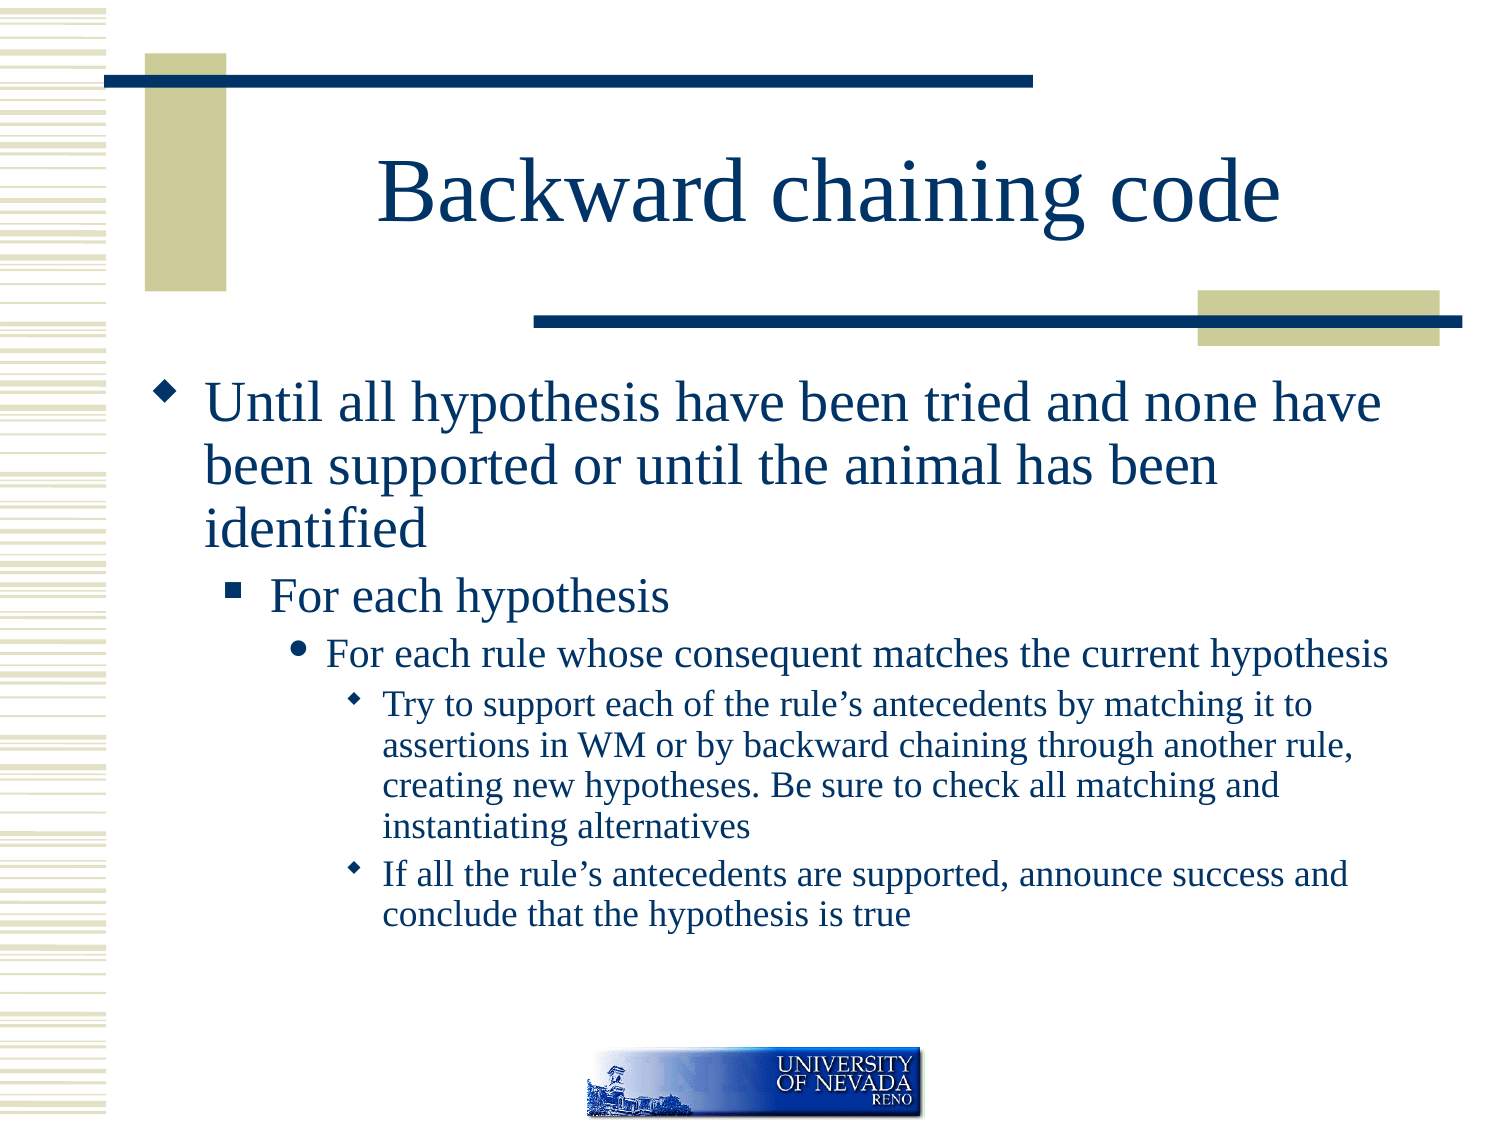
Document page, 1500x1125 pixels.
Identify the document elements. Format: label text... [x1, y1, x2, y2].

picture [587, 1047, 925, 1125]
list Until all hypothesis have been tried and none have been supported or until the animal has been identified For each hypothesis For each rule whose consequent matches the current hypothesis Try to support each of the rule’s antecedents by matching it to assertions in WM or by backward chaining through another rule, creating new hypotheses. Be sure to check all matching and instantiating alternatives If all the rule’s antecedents are supported, announce success and conclude that the hypothesis is true [132, 363, 1439, 1000]
title Backward chaining code [225, 99, 1436, 288]
